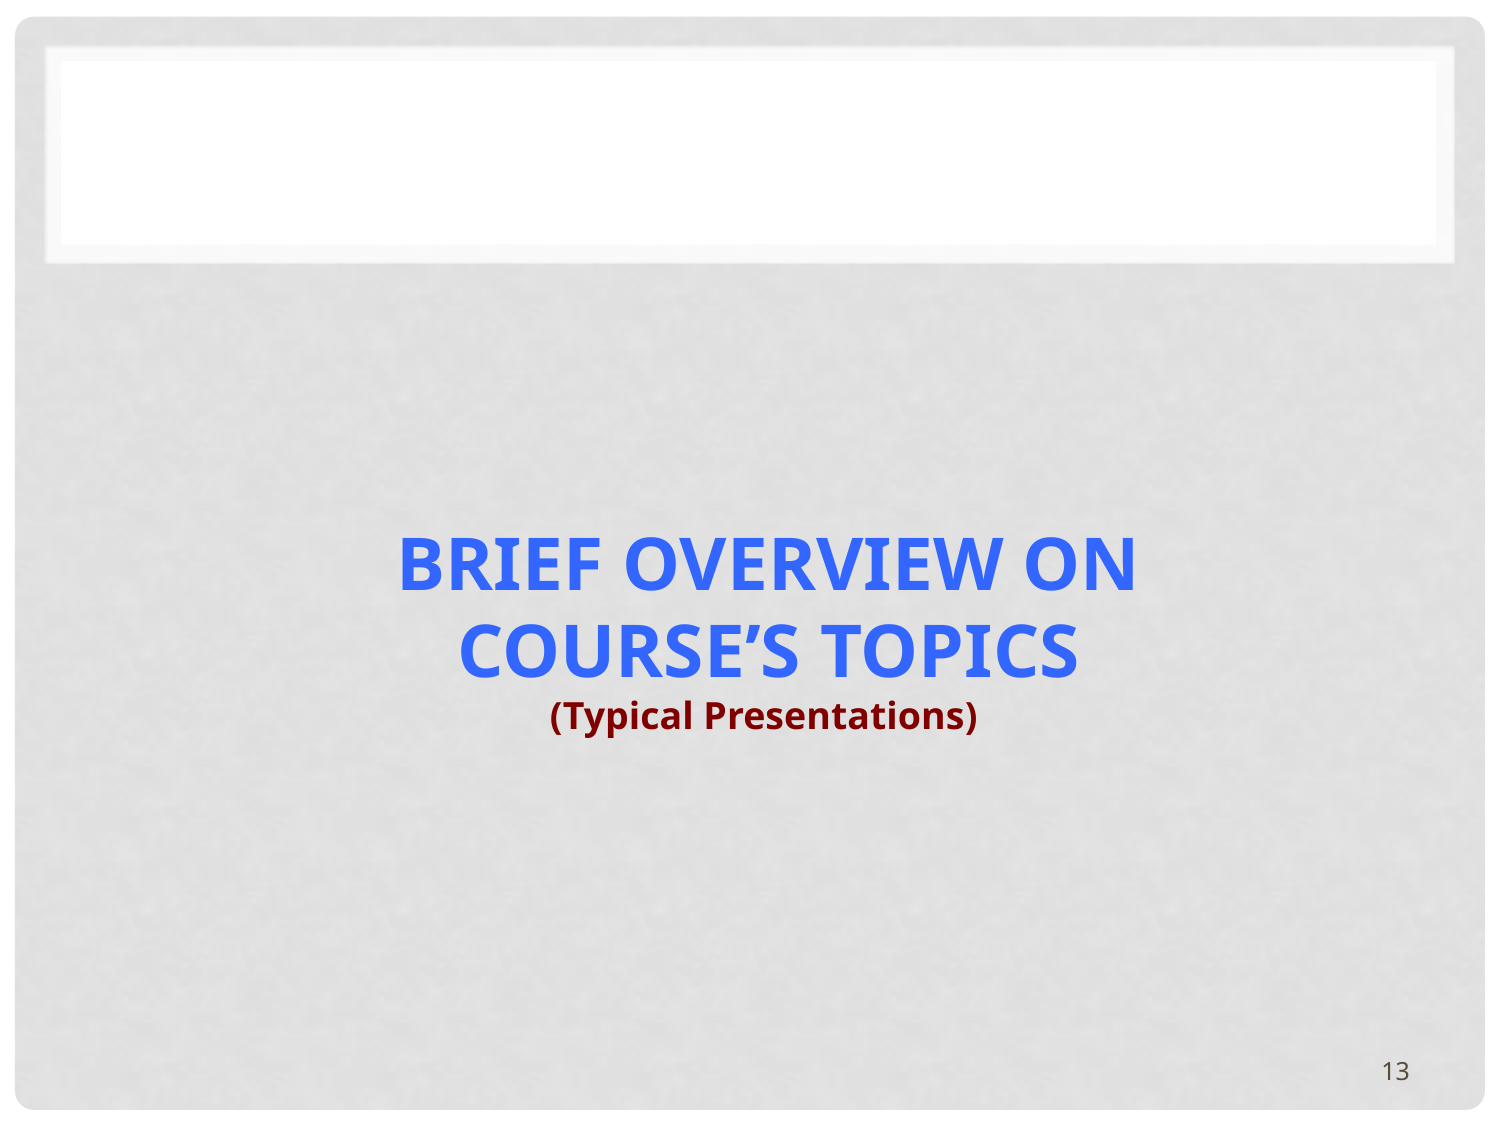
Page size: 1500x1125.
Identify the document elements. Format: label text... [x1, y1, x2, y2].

title Brief overview on course’s topics (Typical Presentations) [235, 497, 1302, 757]
slide_number 13 [1074, 1042, 1425, 1103]
